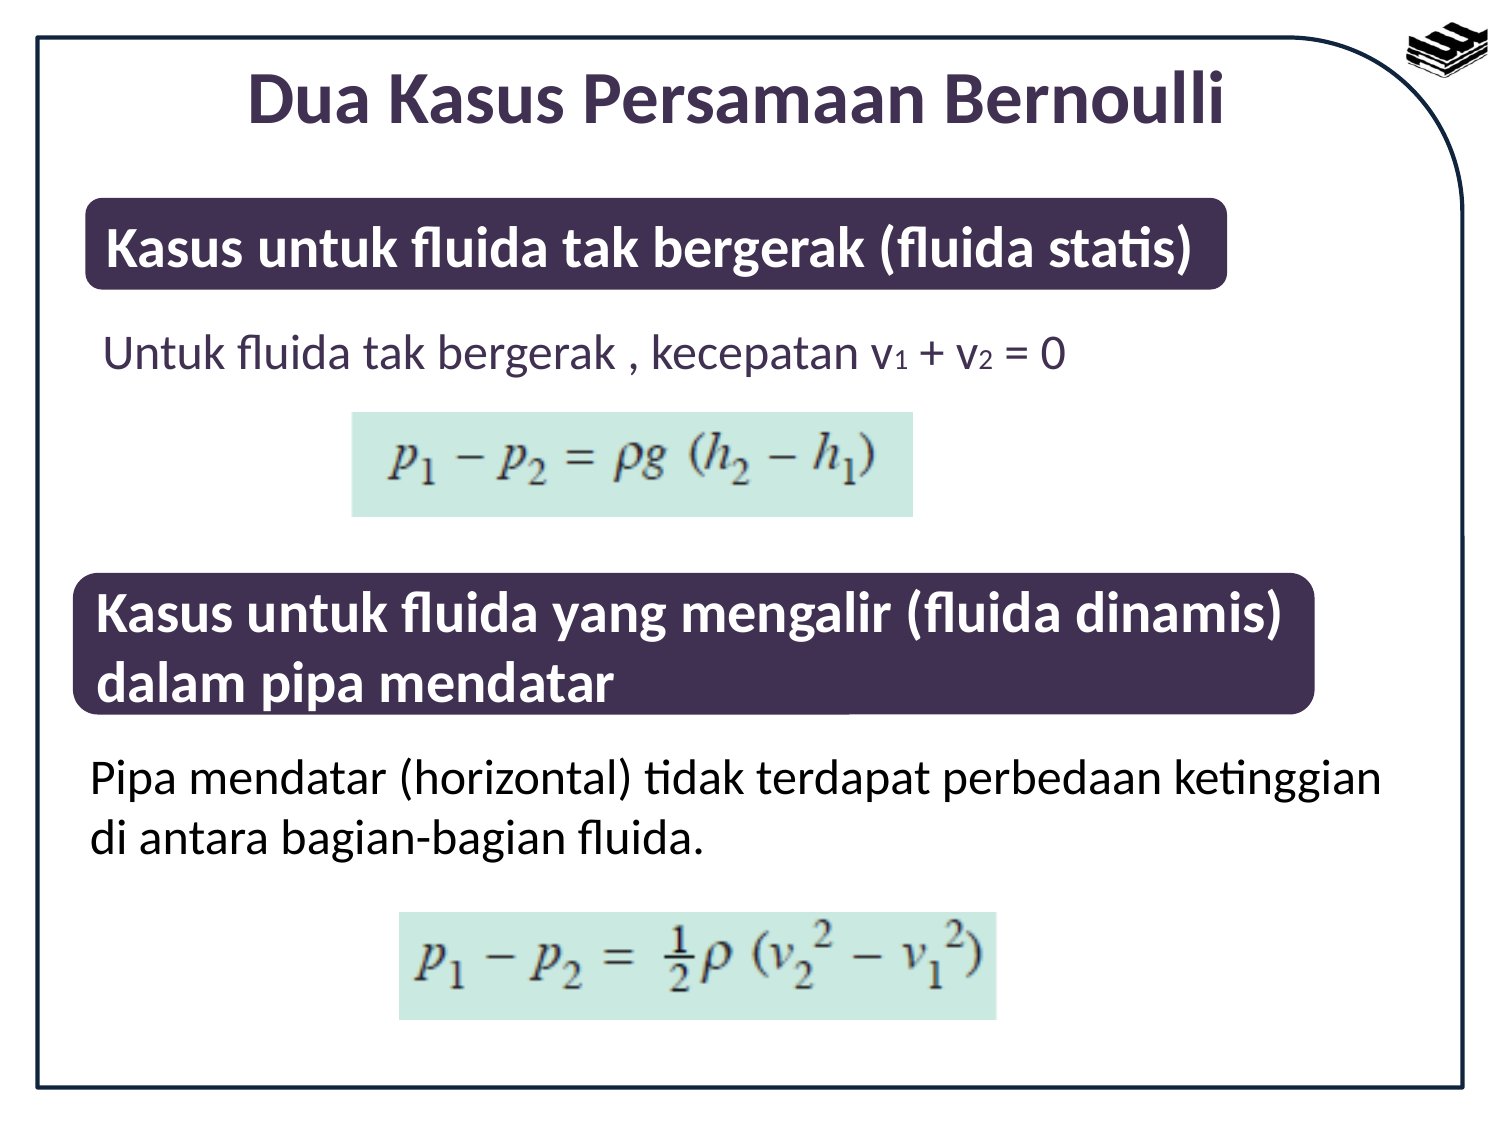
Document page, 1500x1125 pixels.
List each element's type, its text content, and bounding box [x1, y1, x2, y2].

picture [1406, 18, 1488, 78]
text_box Untuk fluida tak bergerak , kecepatan v1 + v2 = 0 [87, 311, 1175, 387]
text_box Kasus untuk fluida tak bergerak (fluida statis) [85, 197, 1228, 290]
picture [349, 412, 913, 517]
text_box Dua Kasus Persamaan Bernoulli [150, 40, 1325, 146]
text_box Kasus untuk fluida yang mengalir (fluida dinamis) dalam pipa mendatar [72, 572, 1315, 715]
picture [399, 912, 1001, 1020]
text_box Pipa mendatar (horizontal) tidak terdapat perbedaan ketinggian di antara bagian-bagian fluida. [74, 737, 1425, 873]
